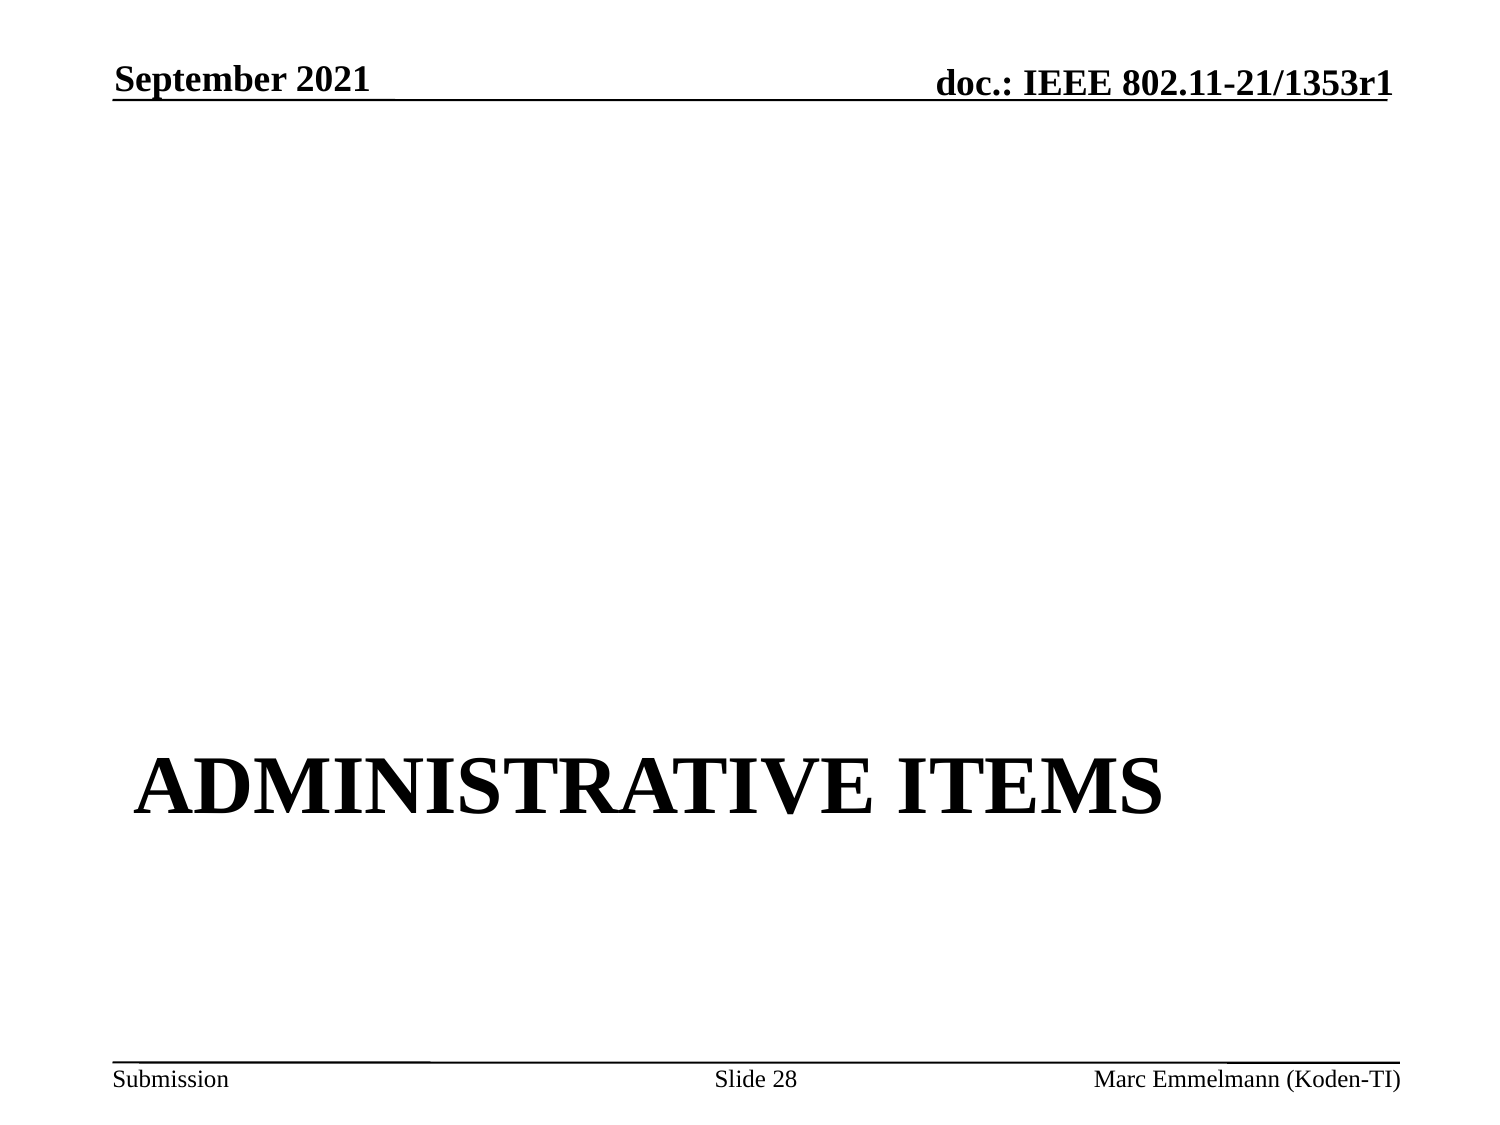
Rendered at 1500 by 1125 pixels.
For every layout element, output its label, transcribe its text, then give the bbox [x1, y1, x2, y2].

slide_number Slide 28 [712, 1061, 800, 1123]
title Administrative Items [118, 722, 1394, 947]
footer Marc Emmelmann (Koden-TI) [878, 1061, 1402, 1093]
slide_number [114, 54, 423, 100]
